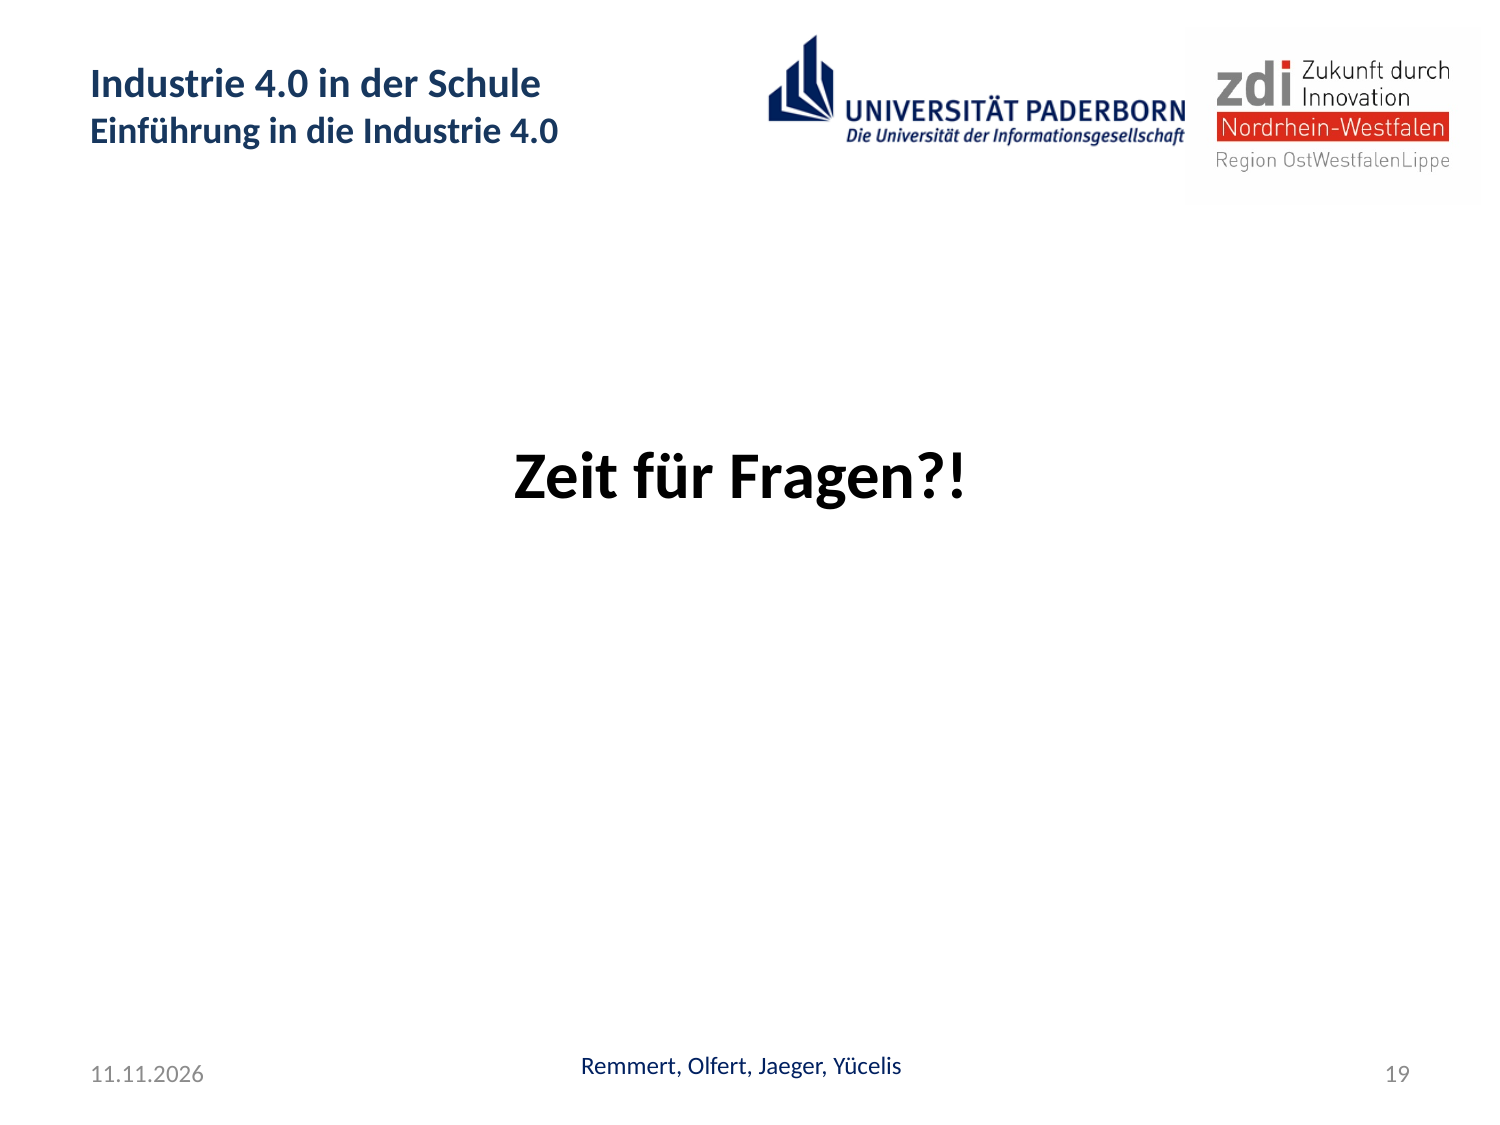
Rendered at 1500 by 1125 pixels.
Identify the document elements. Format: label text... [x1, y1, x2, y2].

picture [760, 24, 1482, 205]
text_box Remmert, Olfert, Jaeger, Yücelis [366, 1042, 1117, 1088]
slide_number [75, 1042, 425, 1103]
slide_number 19 [1074, 1042, 1425, 1103]
text_box Zeit für Fragen?! [66, 424, 1417, 520]
title Industrie 4.0 in der Schule Einführung in die Industrie 4.0 [75, 45, 1425, 233]
